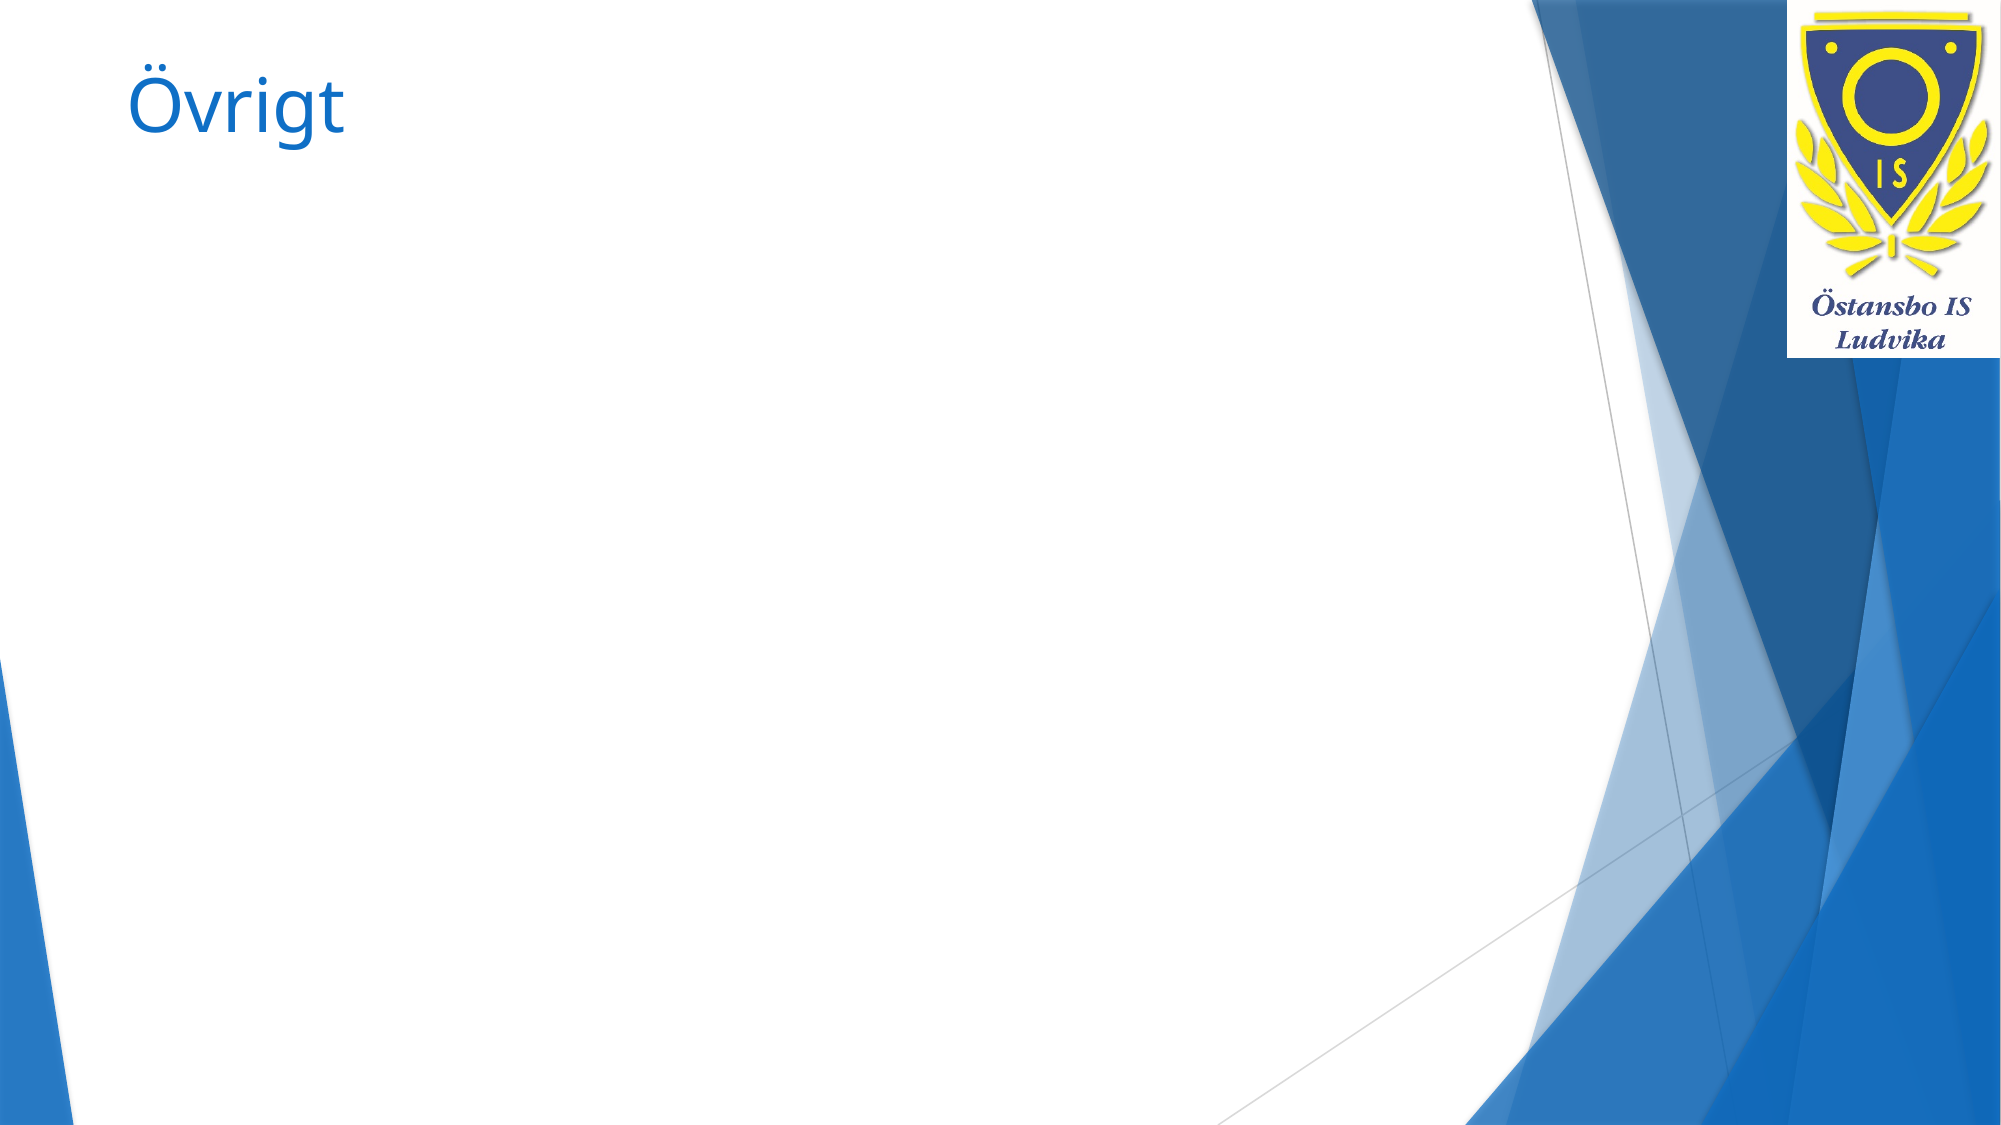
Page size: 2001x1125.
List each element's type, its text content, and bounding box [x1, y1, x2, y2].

title Övrigt [111, 34, 1522, 155]
picture [1787, 0, 2001, 358]
